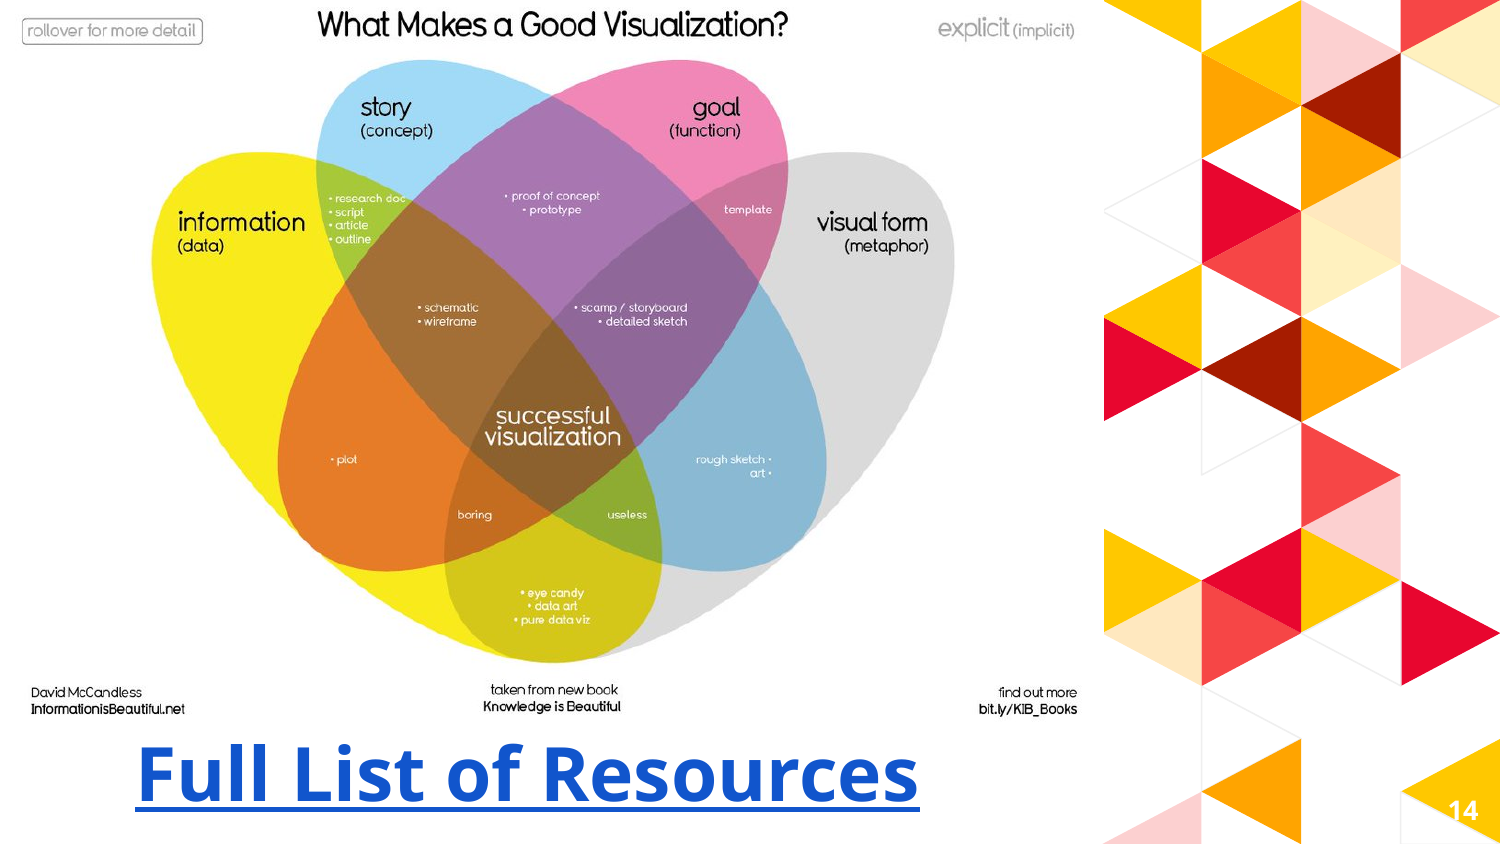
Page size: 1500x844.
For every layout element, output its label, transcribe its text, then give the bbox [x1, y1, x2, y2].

slide_number 14 [1403, 779, 1494, 844]
title Full List of Resources [120, 738, 1043, 844]
picture [0, 0, 1104, 729]
